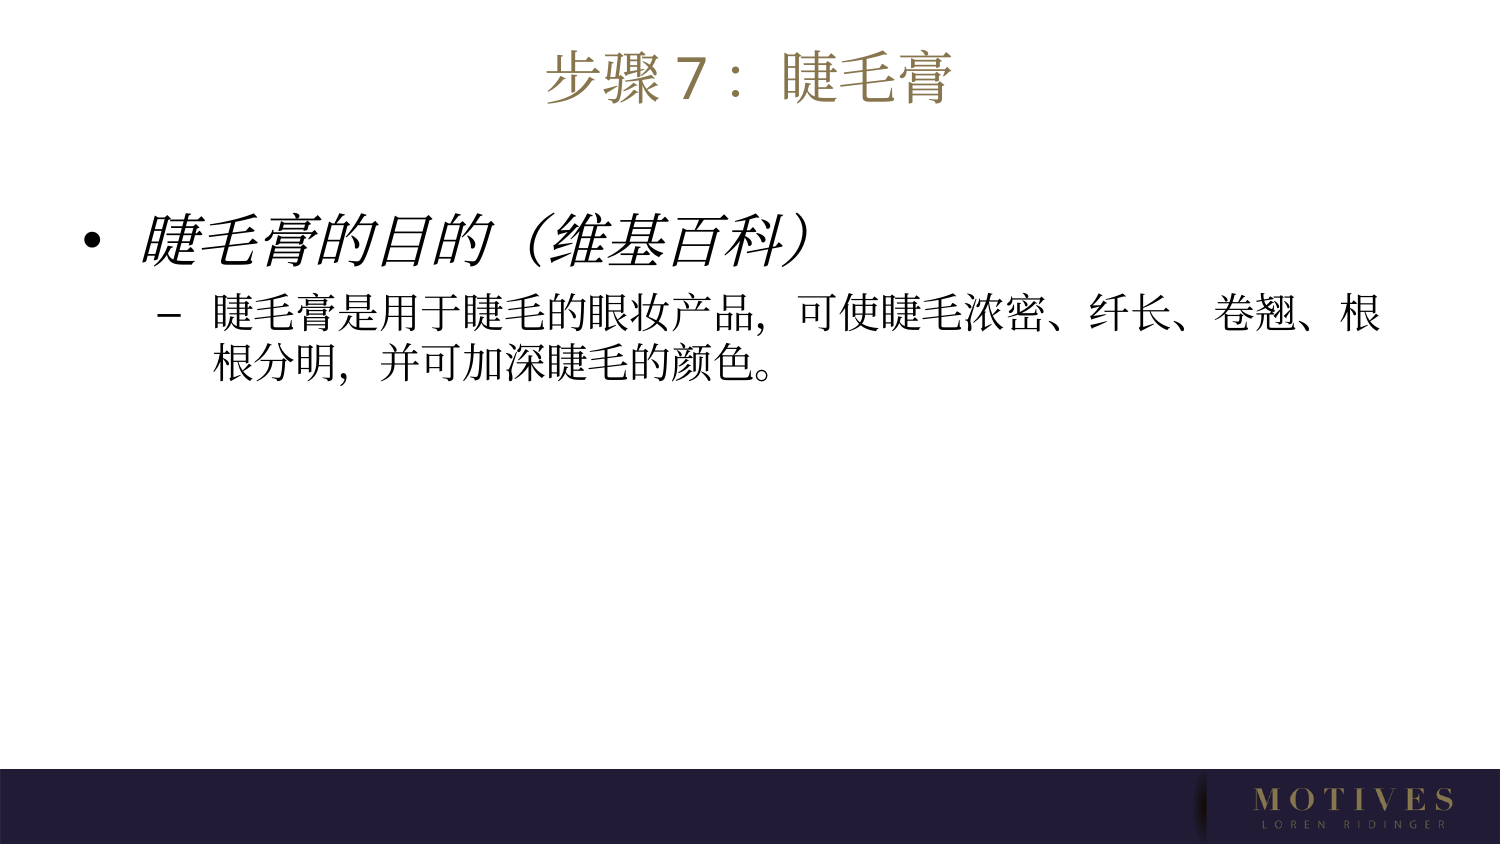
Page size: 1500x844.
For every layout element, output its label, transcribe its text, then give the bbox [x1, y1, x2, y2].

title 步骤7：睫毛膏 [0, 33, 1500, 198]
picture [0, 769, 1500, 844]
list 睫毛膏的目的（维基百科） 睫毛膏是用于睫毛的眼妆产品，可使睫毛浓密、纤长、卷翘、根根分明，并可加深睫毛的颜色。 [74, 196, 1411, 732]
